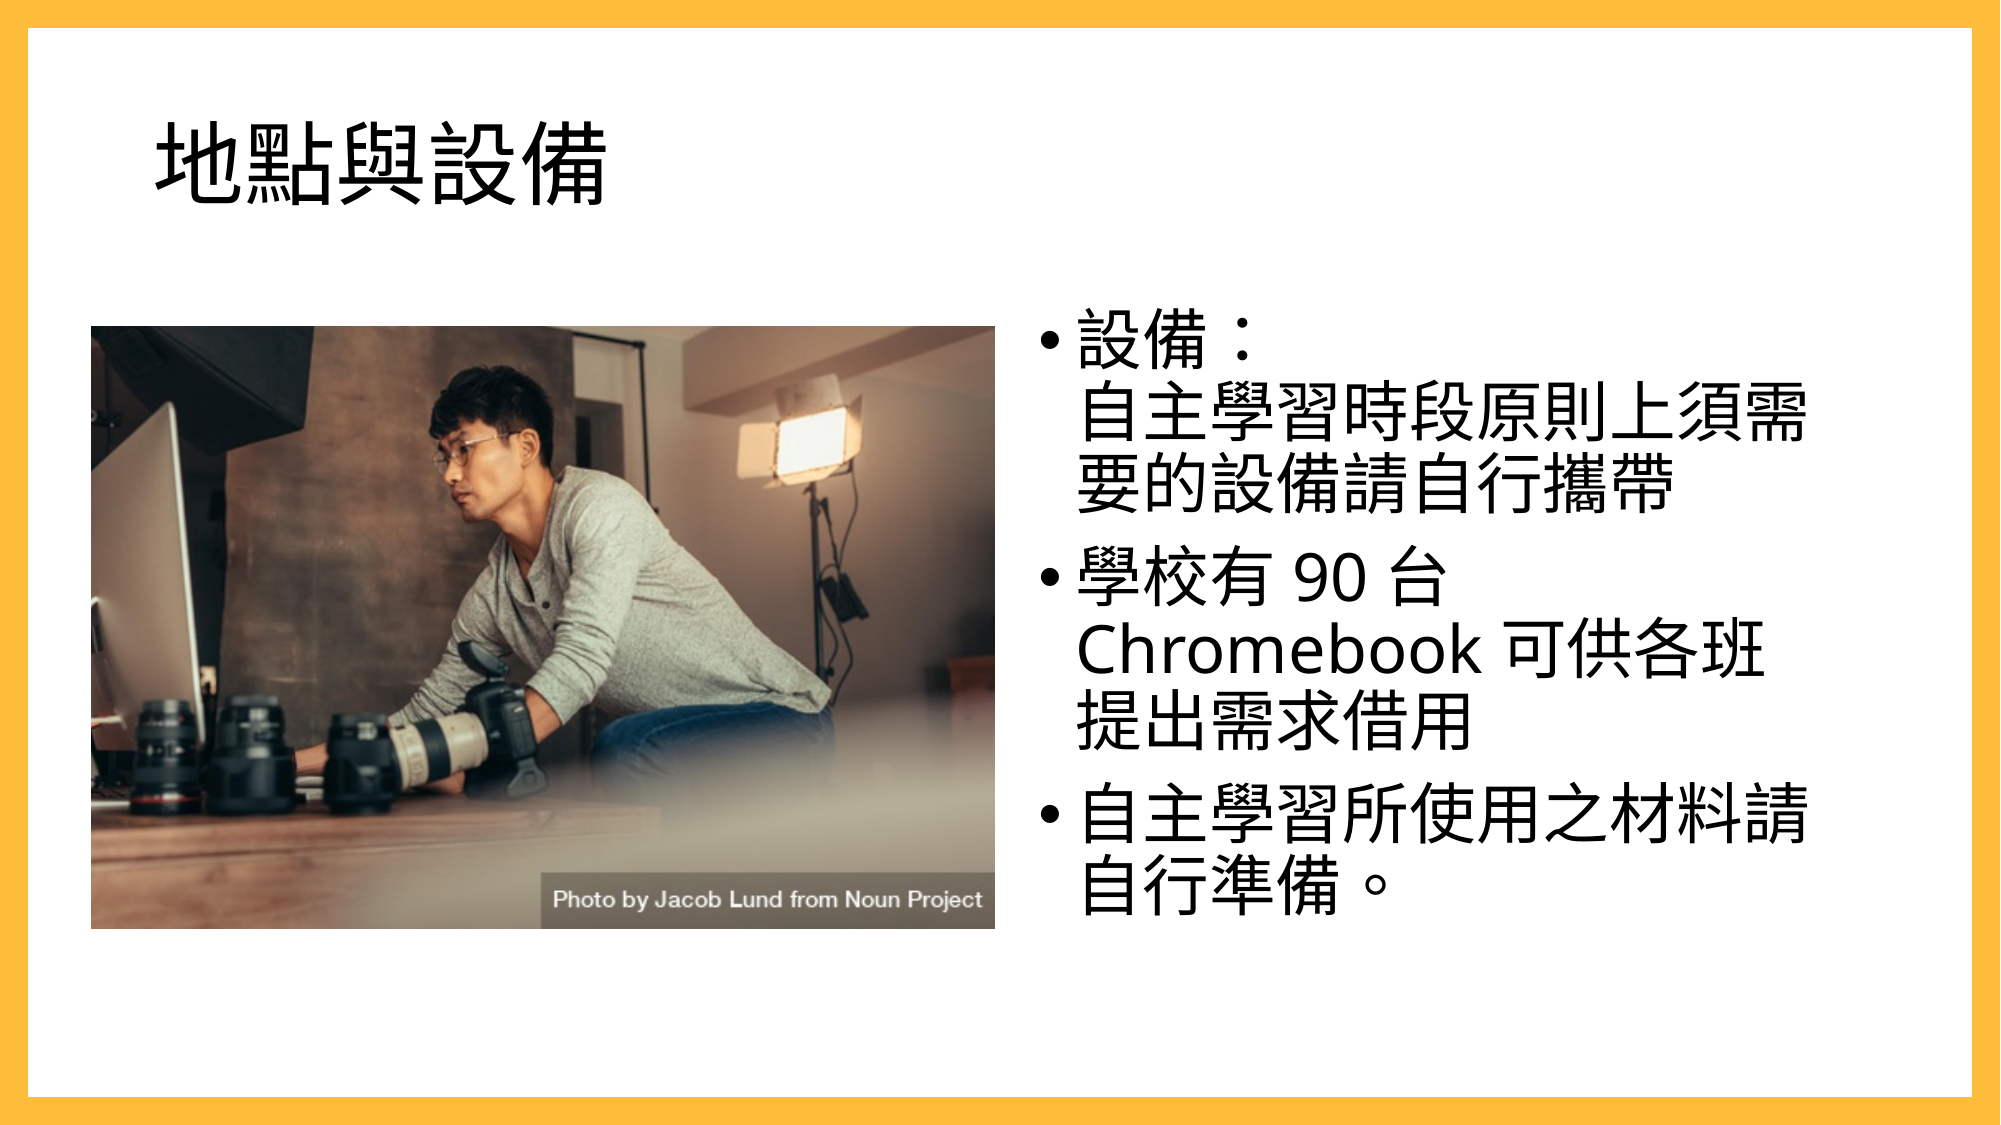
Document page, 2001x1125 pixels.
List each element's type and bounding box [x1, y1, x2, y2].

text_box [10, 10, 1990, 1115]
list [91, 326, 995, 929]
